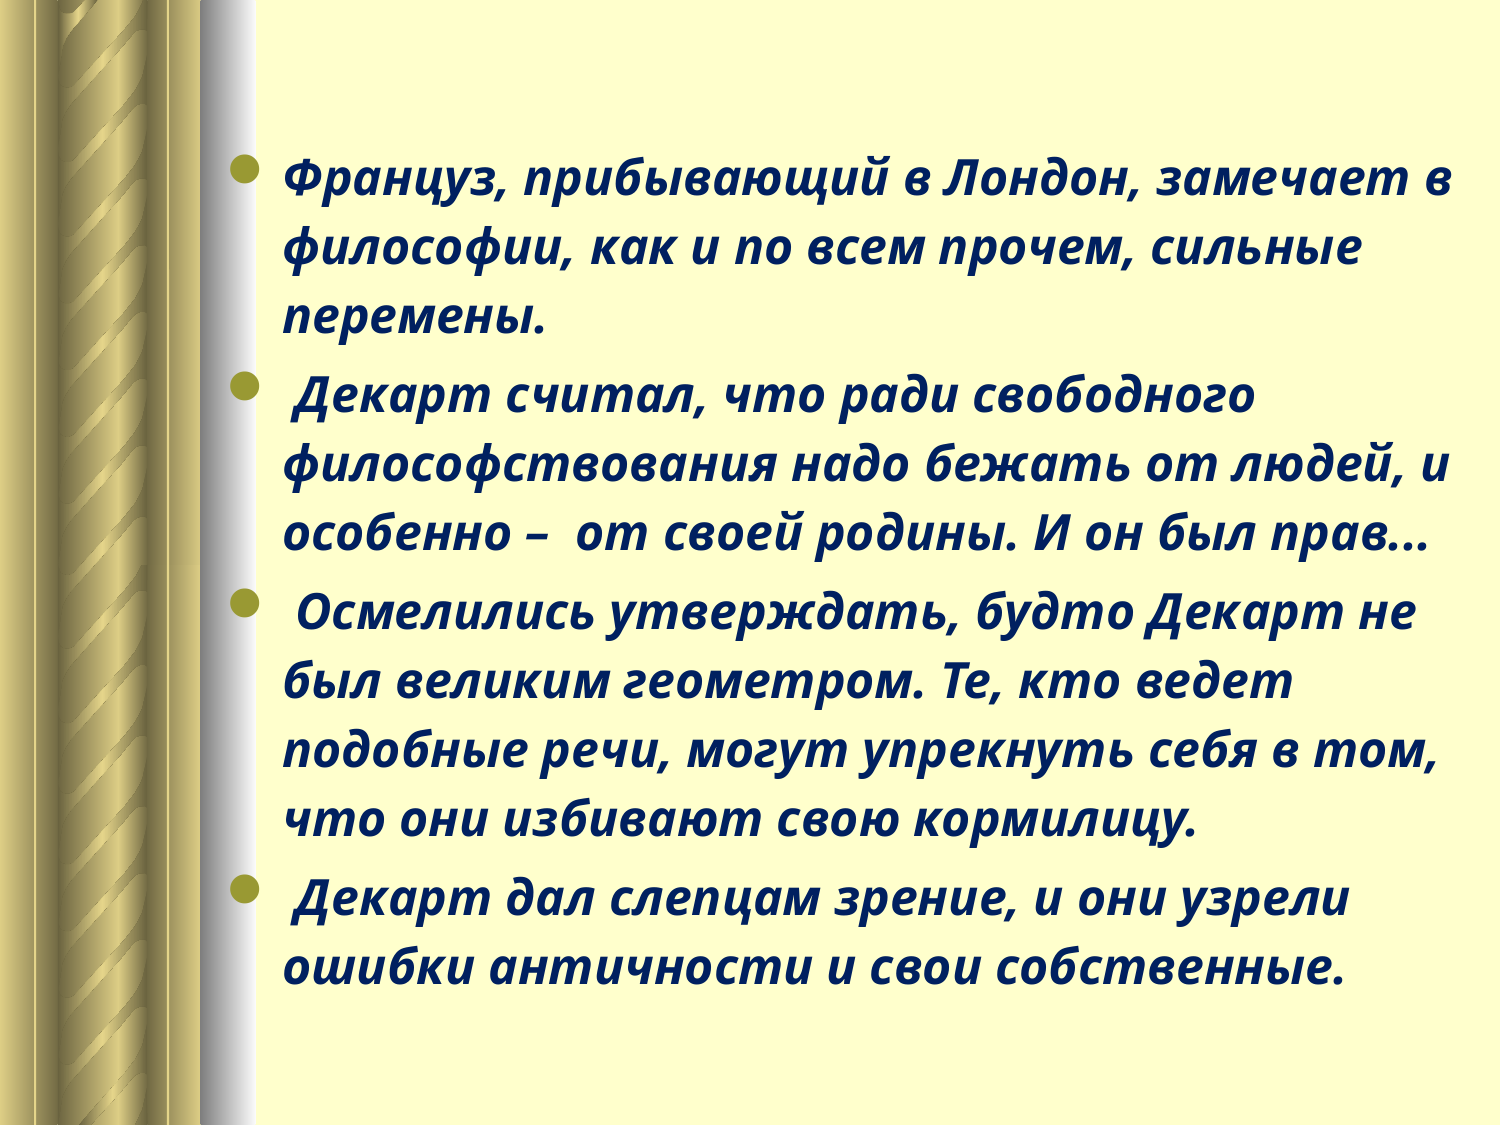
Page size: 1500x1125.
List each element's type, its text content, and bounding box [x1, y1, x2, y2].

list Француз, прибывающий в Лондон, замечает в философии, как и по всем прочем, сильные перемены. Декарт считал, что ради свободного философствования надо бежать от людей, и особенно – от своей родины. И он был прав... Осмелились утверждать, будто Декарт не был великим геометром. Те, кто ведет подобные речи, могут упрекнуть себя в том, что они избивают свою кормилицу. Декарт дал слепцам зрение, и они узрели ошибки античности и свои собственные. [210, 128, 1477, 1079]
